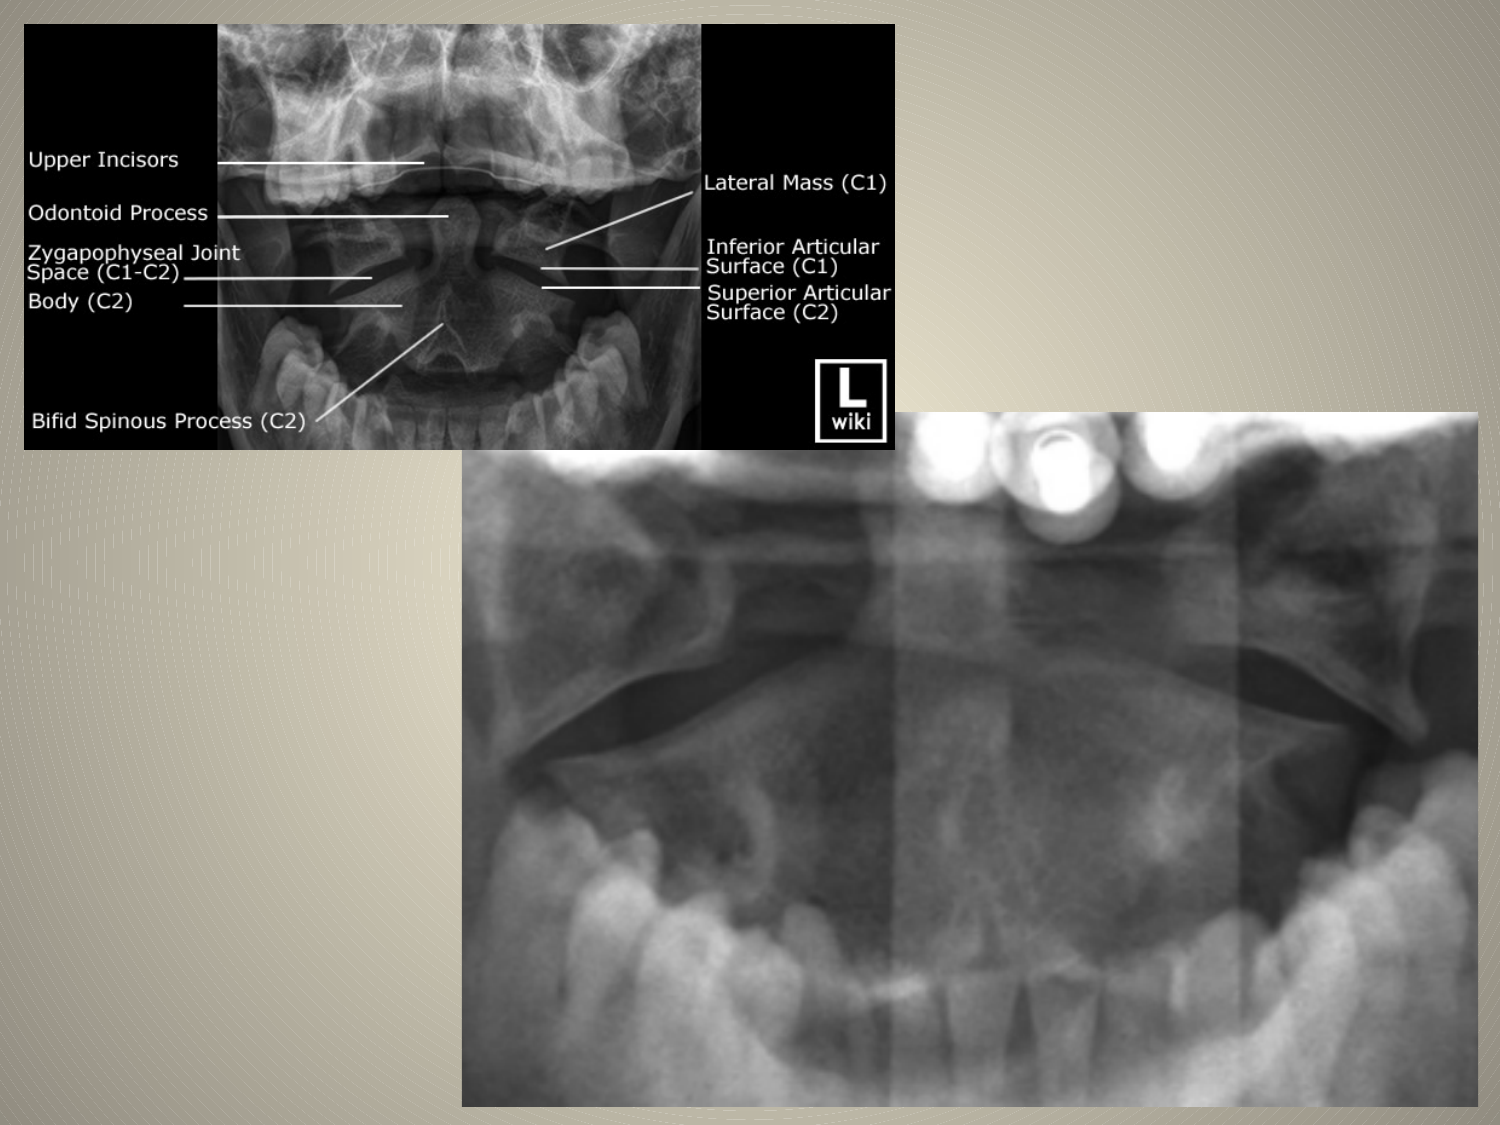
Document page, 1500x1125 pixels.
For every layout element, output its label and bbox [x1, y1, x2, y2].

list [461, 412, 1479, 1107]
picture [24, 24, 895, 451]
